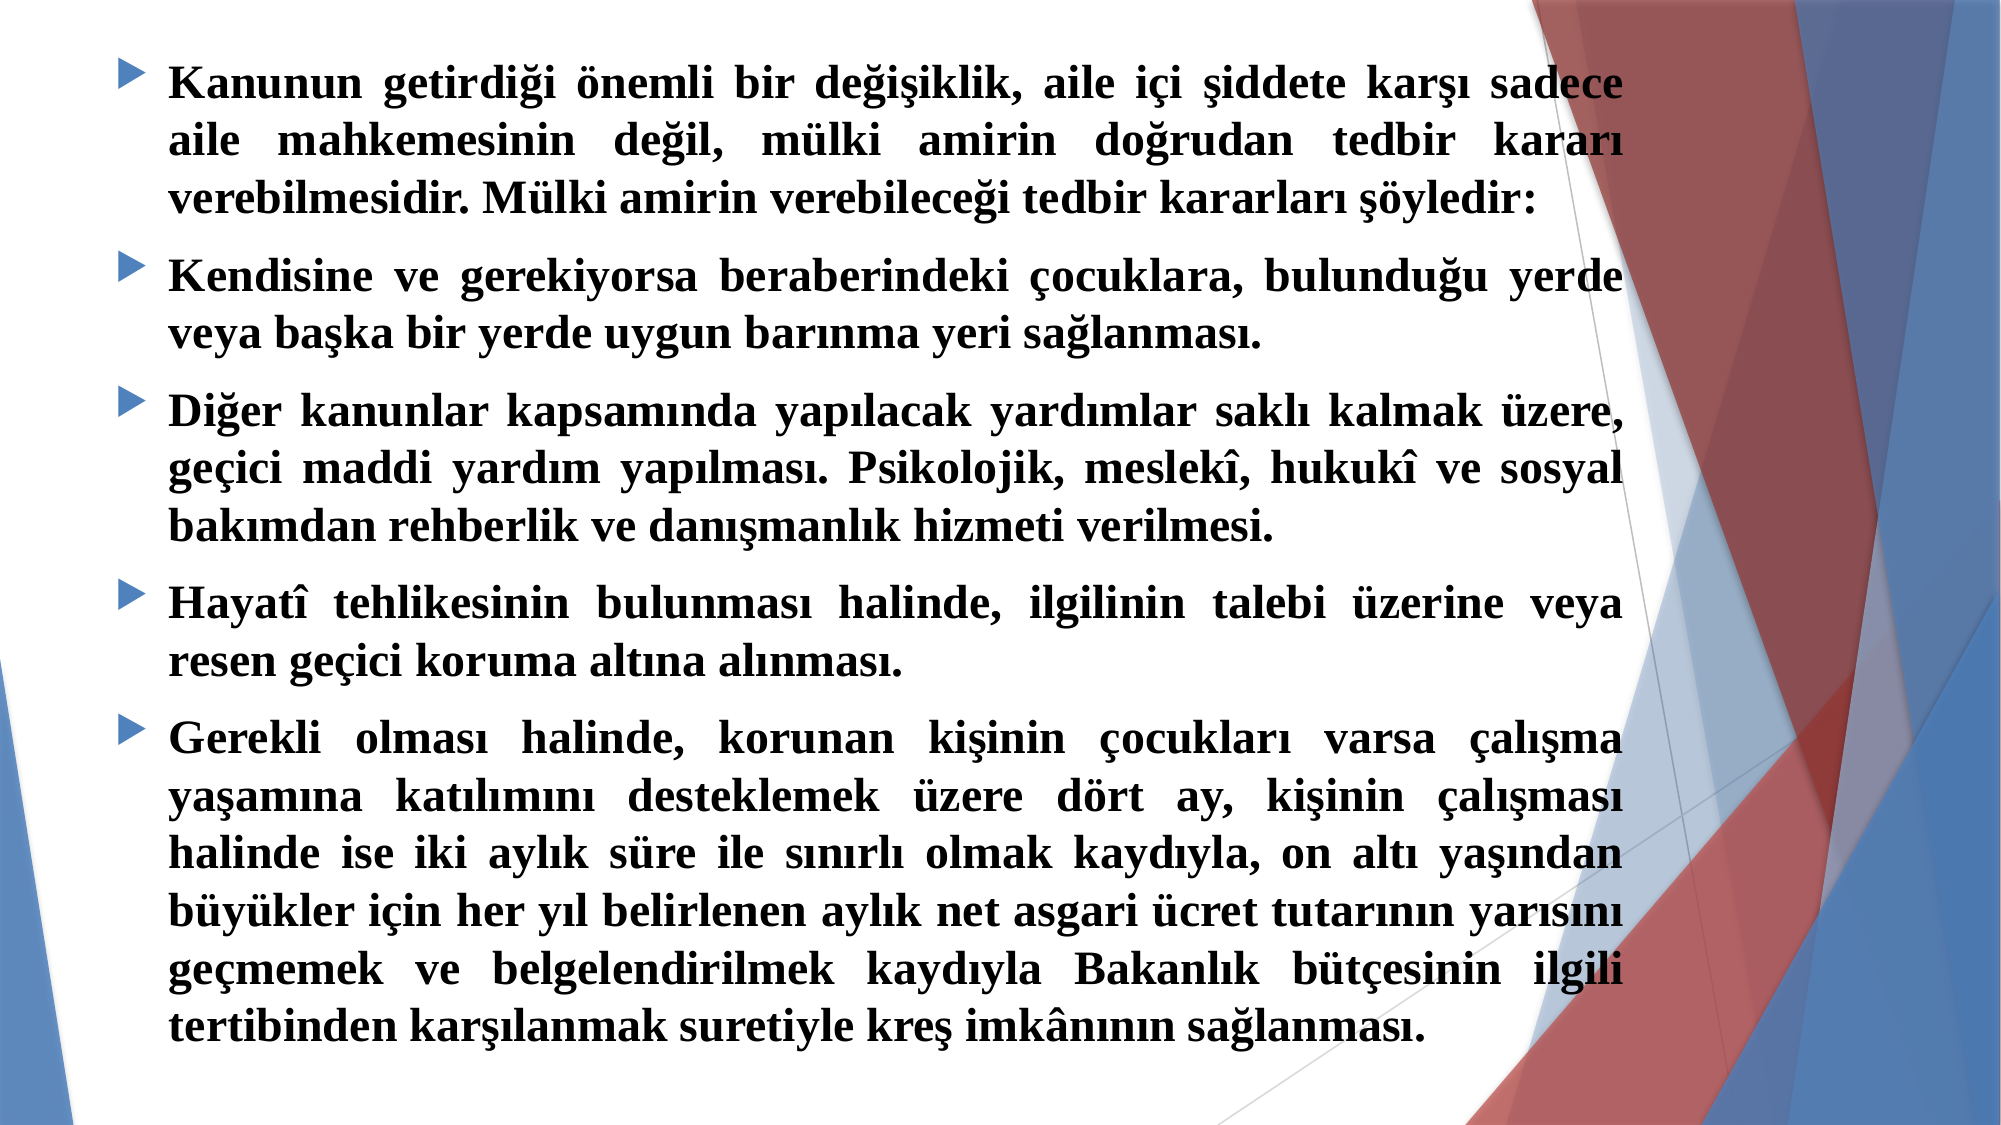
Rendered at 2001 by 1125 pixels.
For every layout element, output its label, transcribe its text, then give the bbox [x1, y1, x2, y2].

list Kanunun getirdiği önemli bir değişiklik, aile içi şiddete karşı sadece aile mahkemesinin değil, mülki amirin doğrudan tedbir kararı verebilmesidir. Mülki amirin verebileceği tedbir kararları şöyledir: Kendisine ve gerekiyorsa beraberindeki çocuklara, bulunduğu yerde veya başka bir yerde uygun barınma yeri sağlanması. Diğer kanunlar kapsamında yapılacak yardımlar saklı kalmak üzere, geçici maddi yardım yapılması. Psikolojik, meslekî, hukukî ve sosyal bakımdan rehberlik ve danışmanlık hizmeti verilmesi. Hayatî tehlikesinin bulunması halinde, ilgilinin talebi üzerine veya resen geçici koruma altına alınması. Gerekli olması halinde, korunan kişinin çocukları varsa çalışma yaşamına katılımını desteklemek üzere dört ay, kişinin çalışması halinde ise iki aylık süre ile sınırlı olmak kaydıyla, on altı yaşından büyükler için her yıl belirlenen aylık net asgari ücret tutarının yarısını geçmemek ve belgelendirilmek kaydıyla Bakanlık bütçesinin ilgili tertibinden karşılanmak suretiyle kreş imkânının sağlanması. [99, 42, 1642, 1069]
